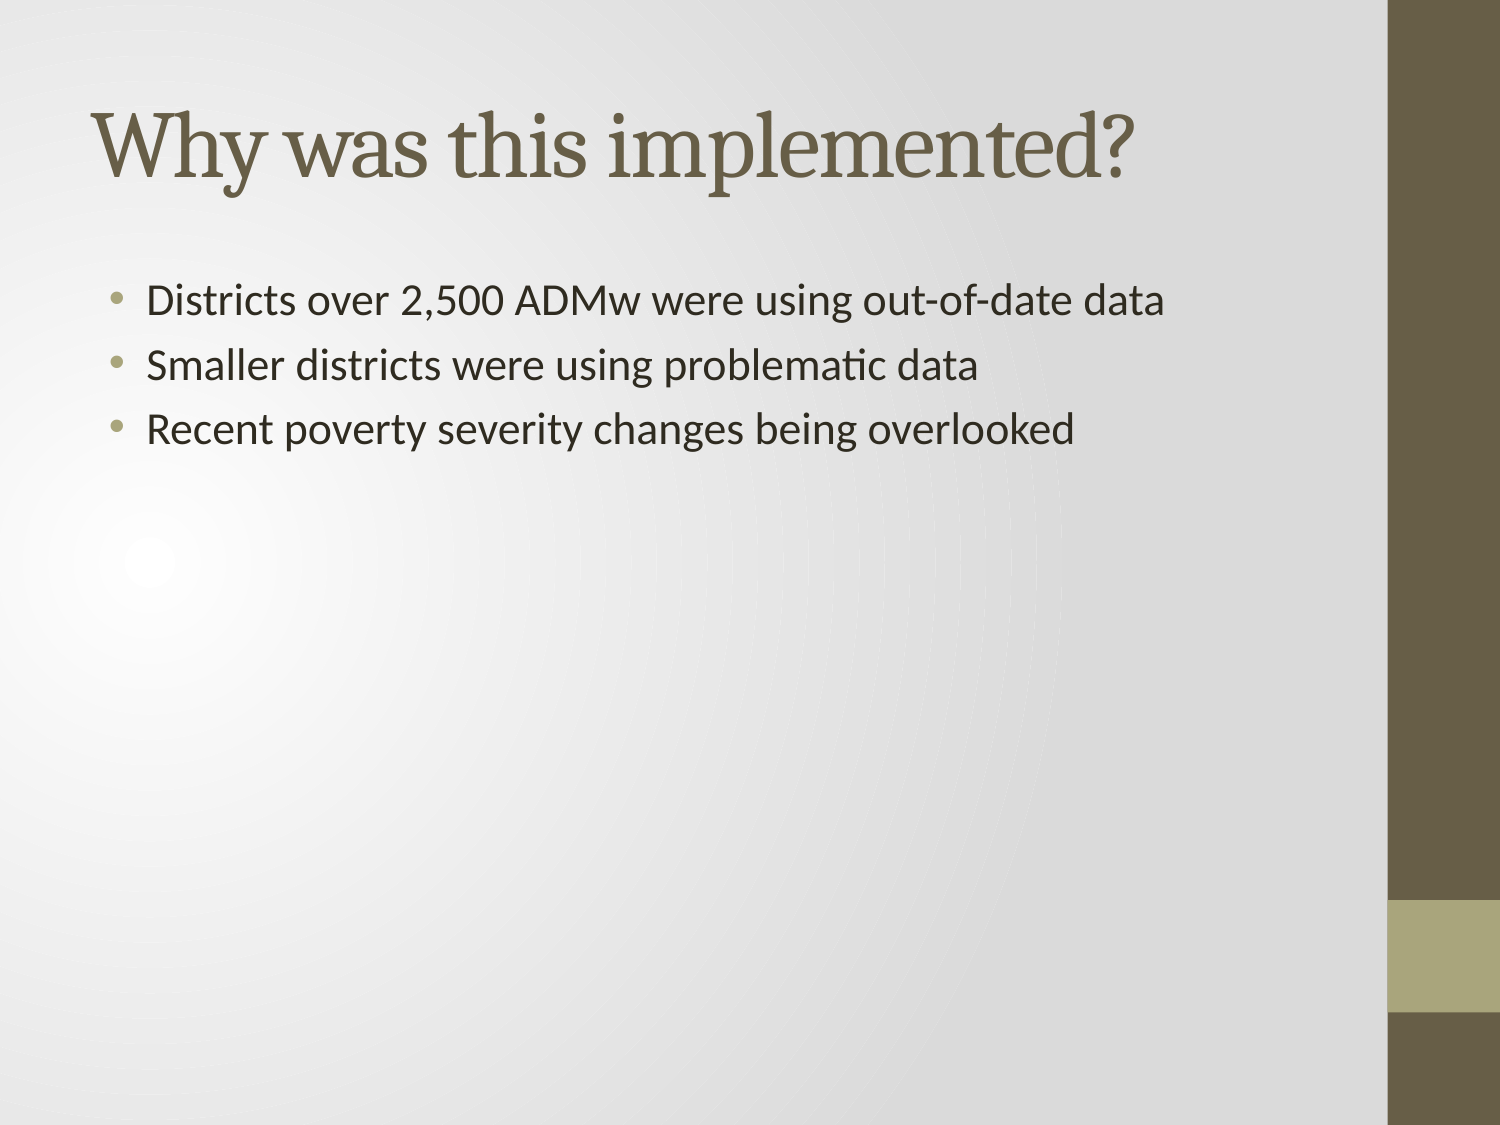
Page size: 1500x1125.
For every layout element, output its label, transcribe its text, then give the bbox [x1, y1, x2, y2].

title Why was this implemented? [75, 45, 1325, 233]
list Districts over 2,500 ADMw were using out-of-date data Smaller districts were using problematic data Recent poverty severity changes being overlooked [75, 262, 1325, 1050]
